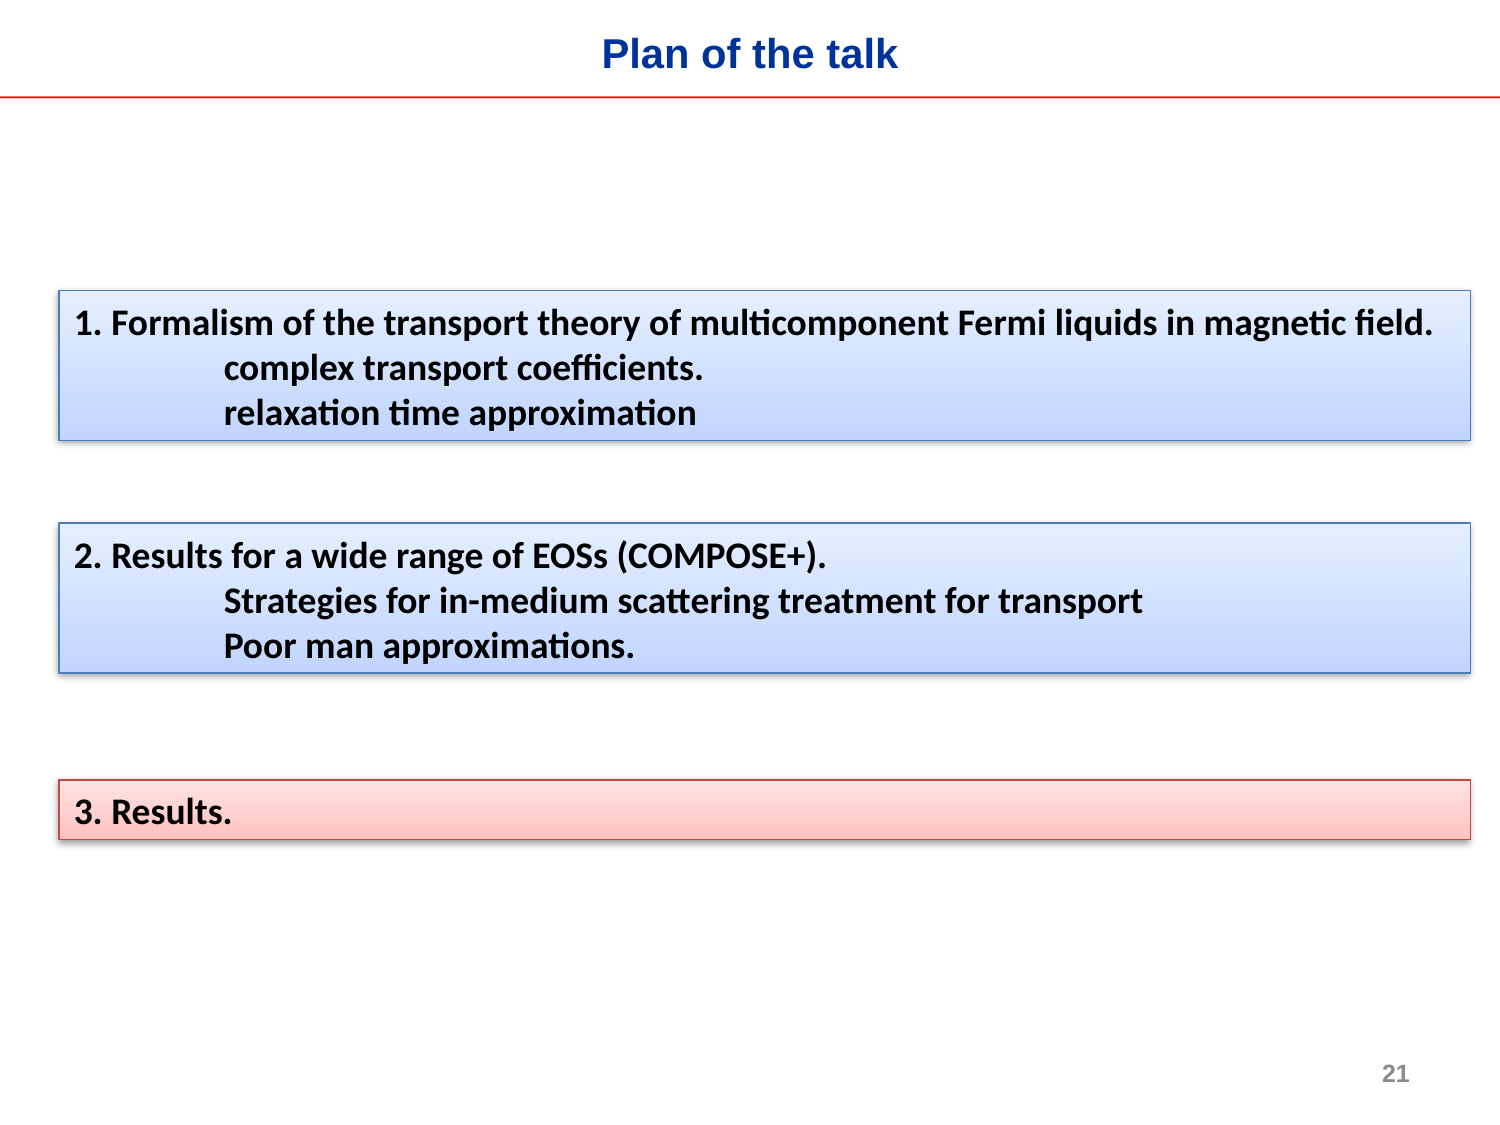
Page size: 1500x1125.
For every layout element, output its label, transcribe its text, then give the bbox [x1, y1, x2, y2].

slide_number 21 [1074, 1042, 1425, 1103]
text_box 3. Results. [58, 779, 1471, 840]
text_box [0, 18, 1500, 98]
text_box 1. Formalism of the transport theory of multicomponent Fermi liquids in magnetic field. complex transport coefficients. relaxation time approximation [58, 290, 1471, 441]
text_box 2. Results for a wide range of EOSs (COMPOSE+). Strategies for in-medium scattering treatment for transport Poor man approximations. [58, 522, 1471, 674]
